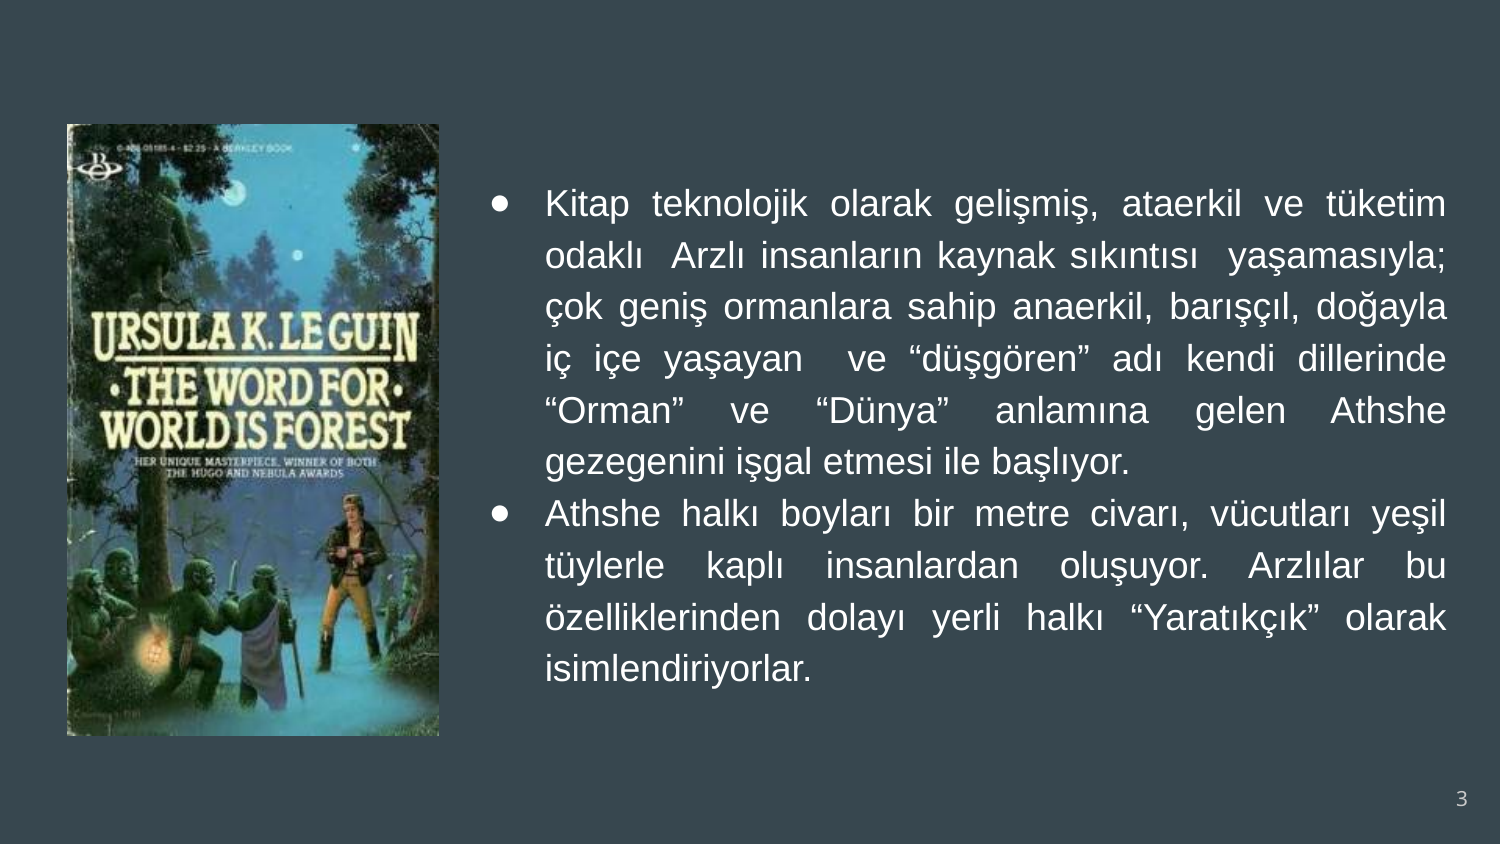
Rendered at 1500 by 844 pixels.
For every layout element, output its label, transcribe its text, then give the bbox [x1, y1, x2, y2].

text_box Kitap teknolojik olarak gelişmiş, ataerkil ve tüketim odaklı Arzlı insanların kaynak sıkıntısı yaşamasıyla; çok geniş ormanlara sahip anaerkil, barışçıl, doğayla iç içe yaşayan ve “düşgören” adı kendi dillerinde “Orman” ve “Dünya” anlamına gelen Athshe gezegenini işgal etmesi ile başlıyor. Athshe halkı boyları bir metre civarı, vücutları yeşil tüylerle kaplı insanlardan oluşuyor. Arzlılar bu özelliklerinden dolayı yerli halkı “Yaratıkçık” olarak isimlendiriyorlar. [454, 157, 1463, 705]
slide_number 3 [1392, 767, 1483, 833]
picture [66, 124, 440, 736]
